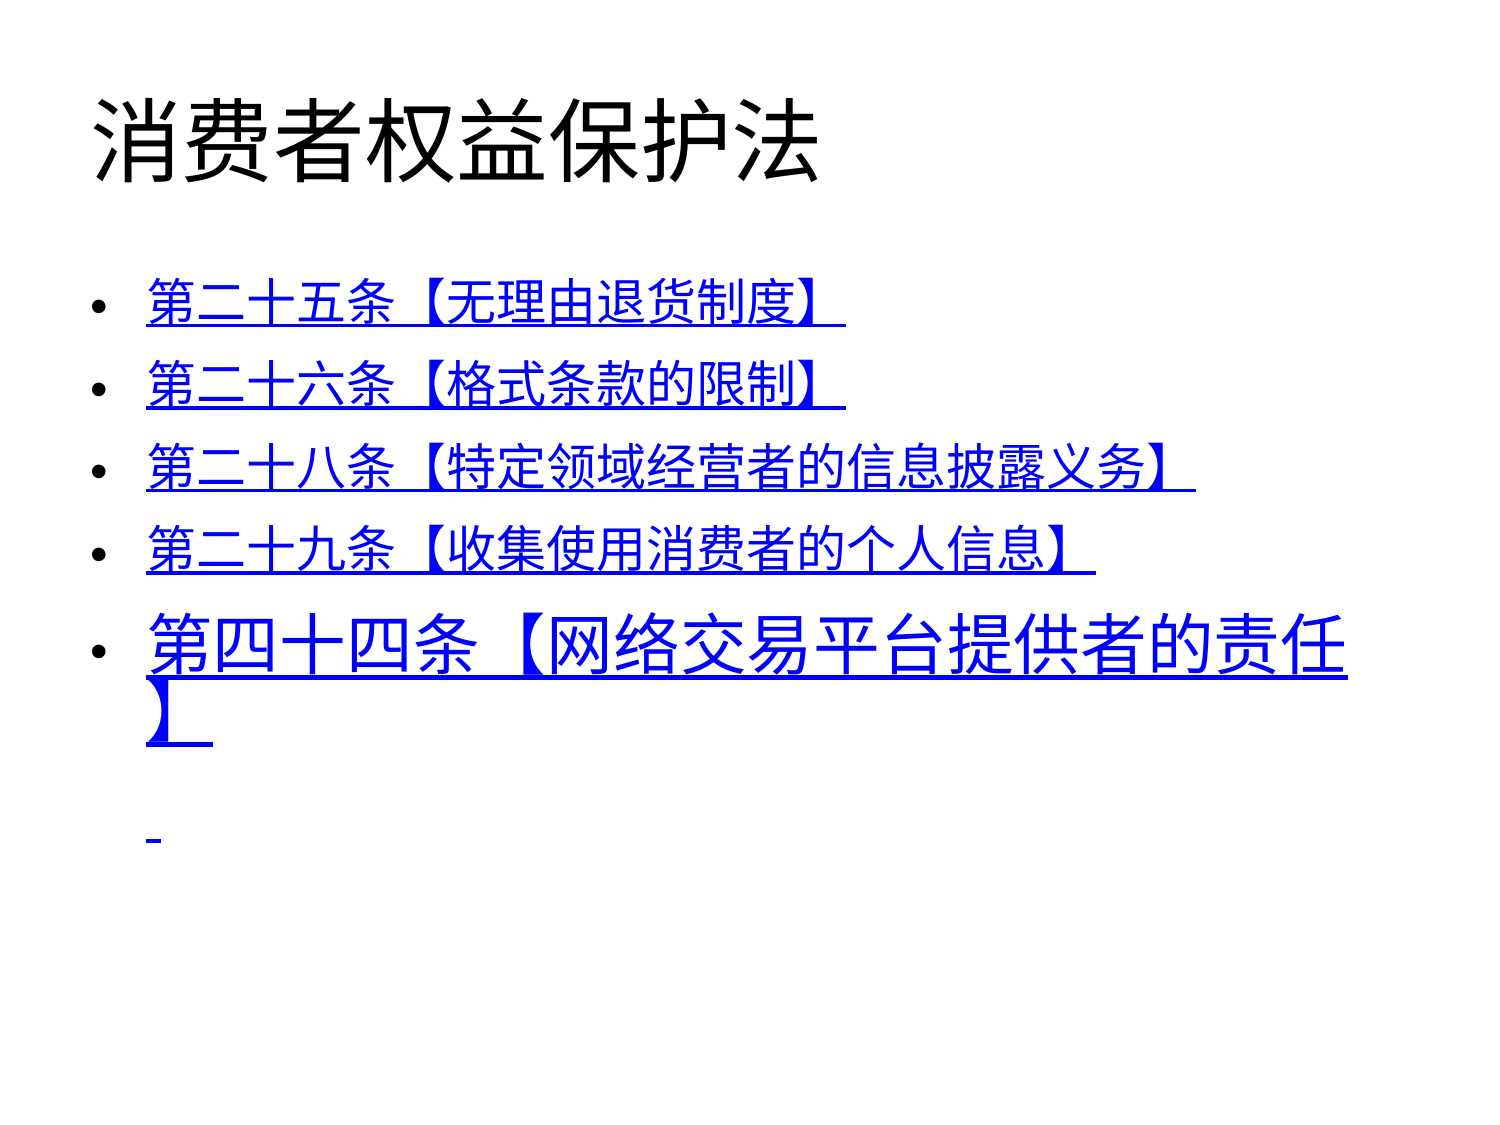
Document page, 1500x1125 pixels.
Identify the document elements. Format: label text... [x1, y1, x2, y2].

title 消费者权益保护法 [75, 45, 1425, 233]
list 第二十五条【无理由退货制度】 第二十六条【格式条款的限制】 第二十八条【特定领域经营者的信息披露义务】 第二十九条【收集使用消费者的个人信息】 第四十四条【网络交易平台提供者的责任】 [75, 262, 1425, 1005]
